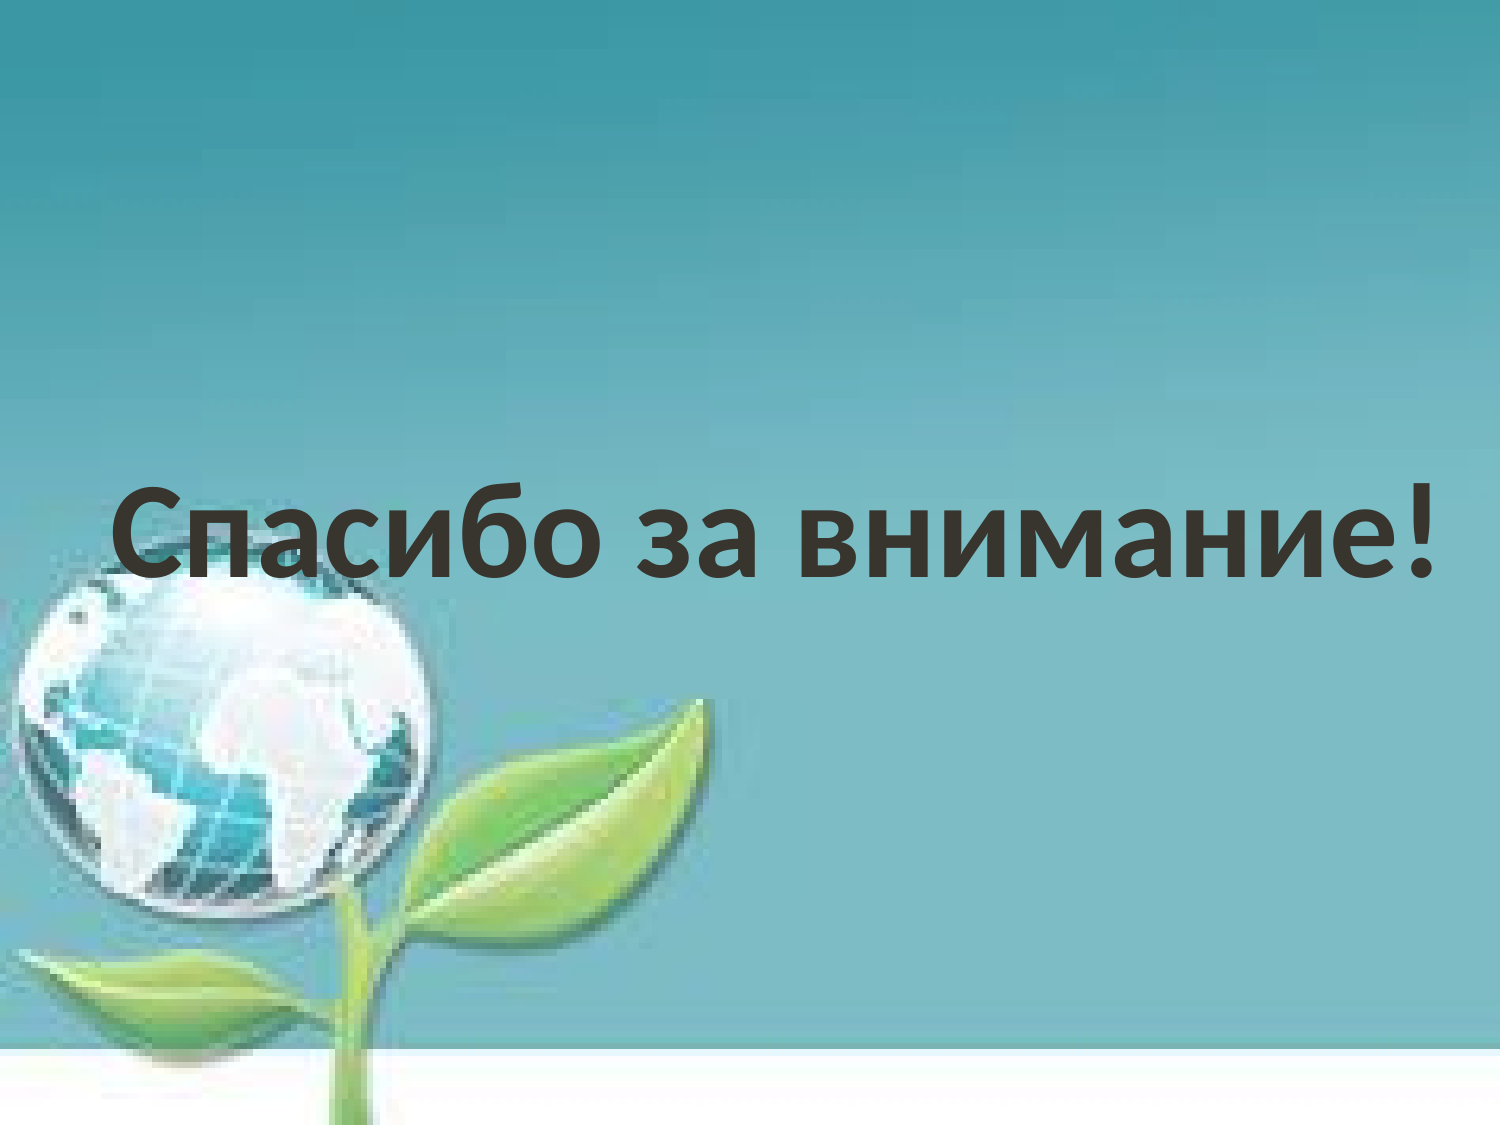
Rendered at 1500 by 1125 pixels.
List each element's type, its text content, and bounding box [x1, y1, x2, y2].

text_box Спасибо за внимание! [94, 432, 1461, 613]
